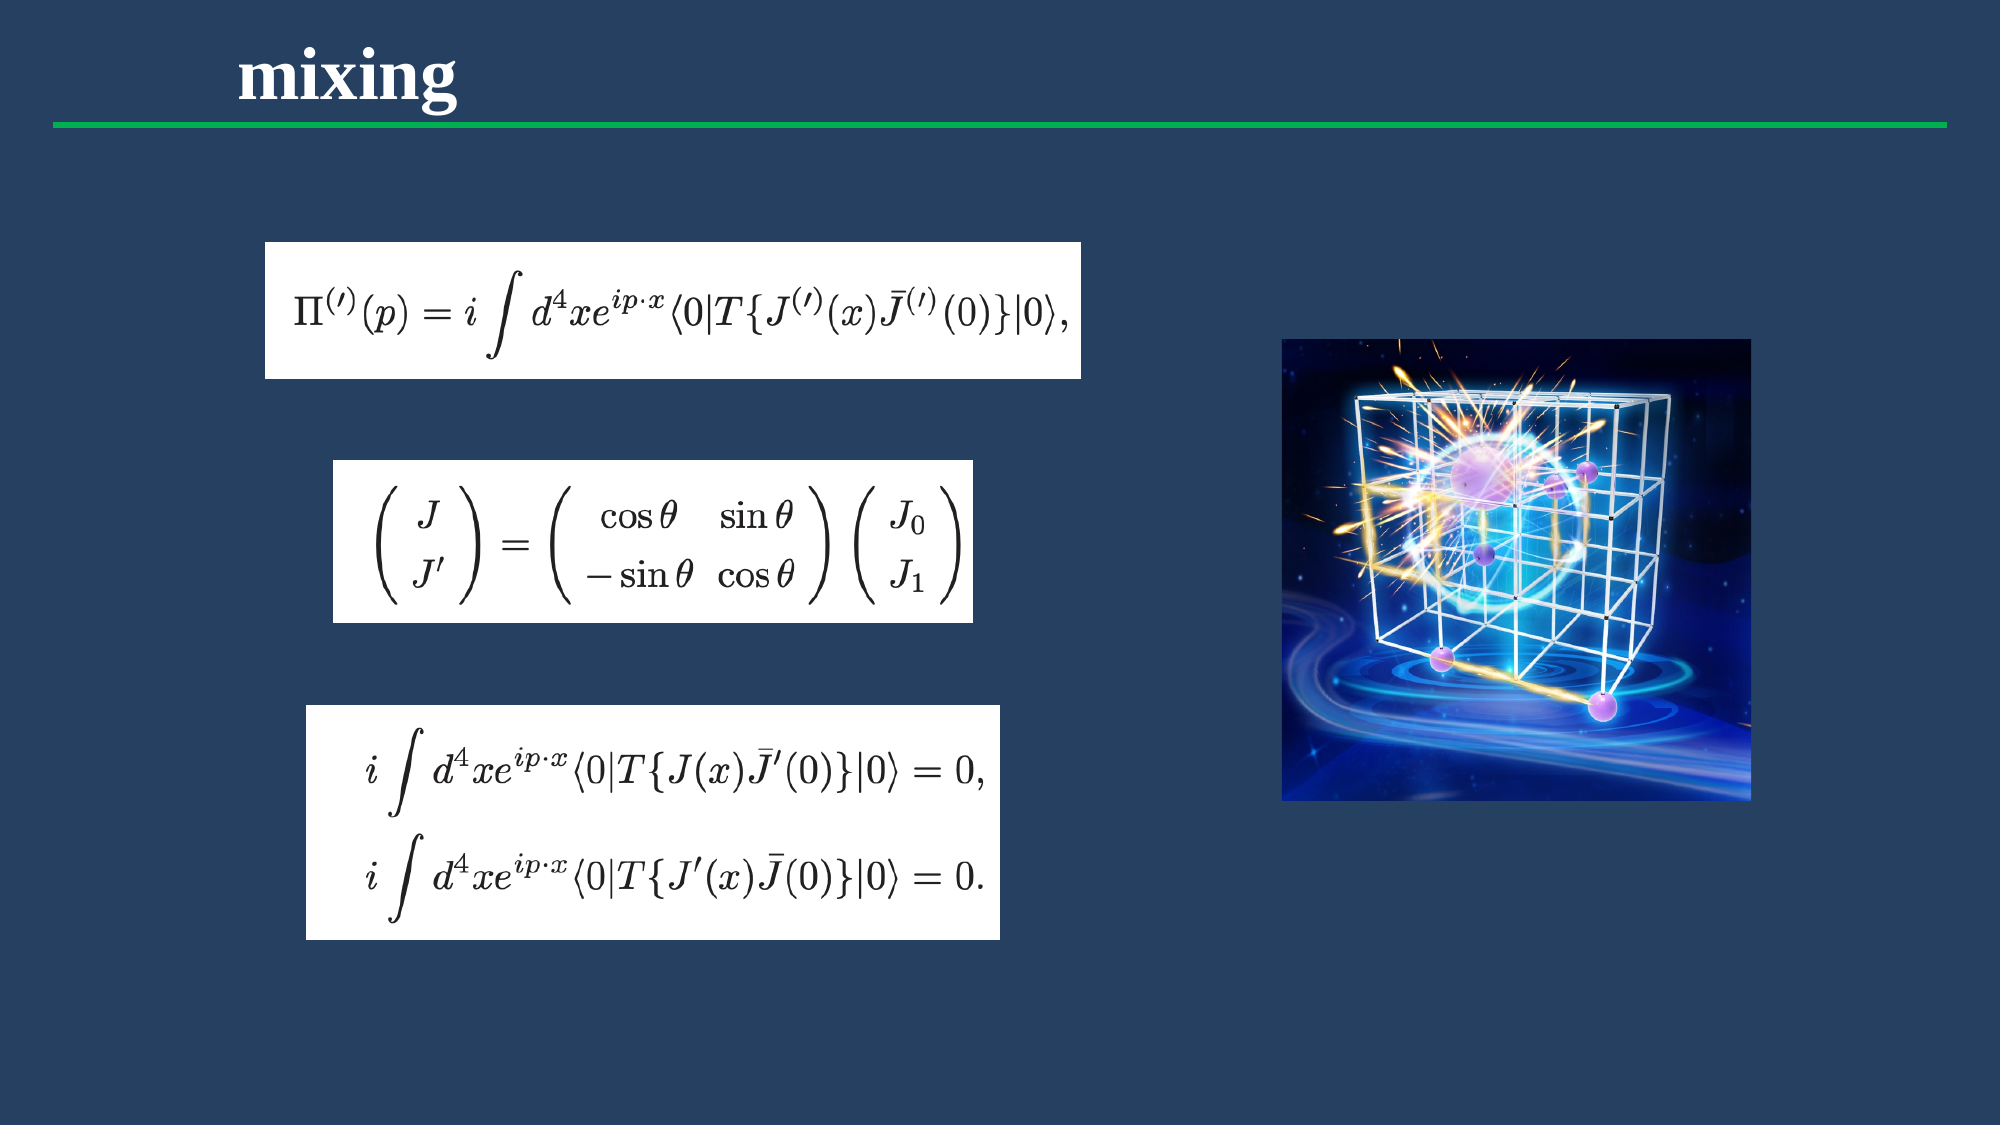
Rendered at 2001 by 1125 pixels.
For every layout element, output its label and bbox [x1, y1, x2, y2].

picture [265, 242, 1081, 379]
picture [333, 460, 973, 624]
picture [1281, 339, 1752, 801]
picture [306, 705, 1000, 940]
